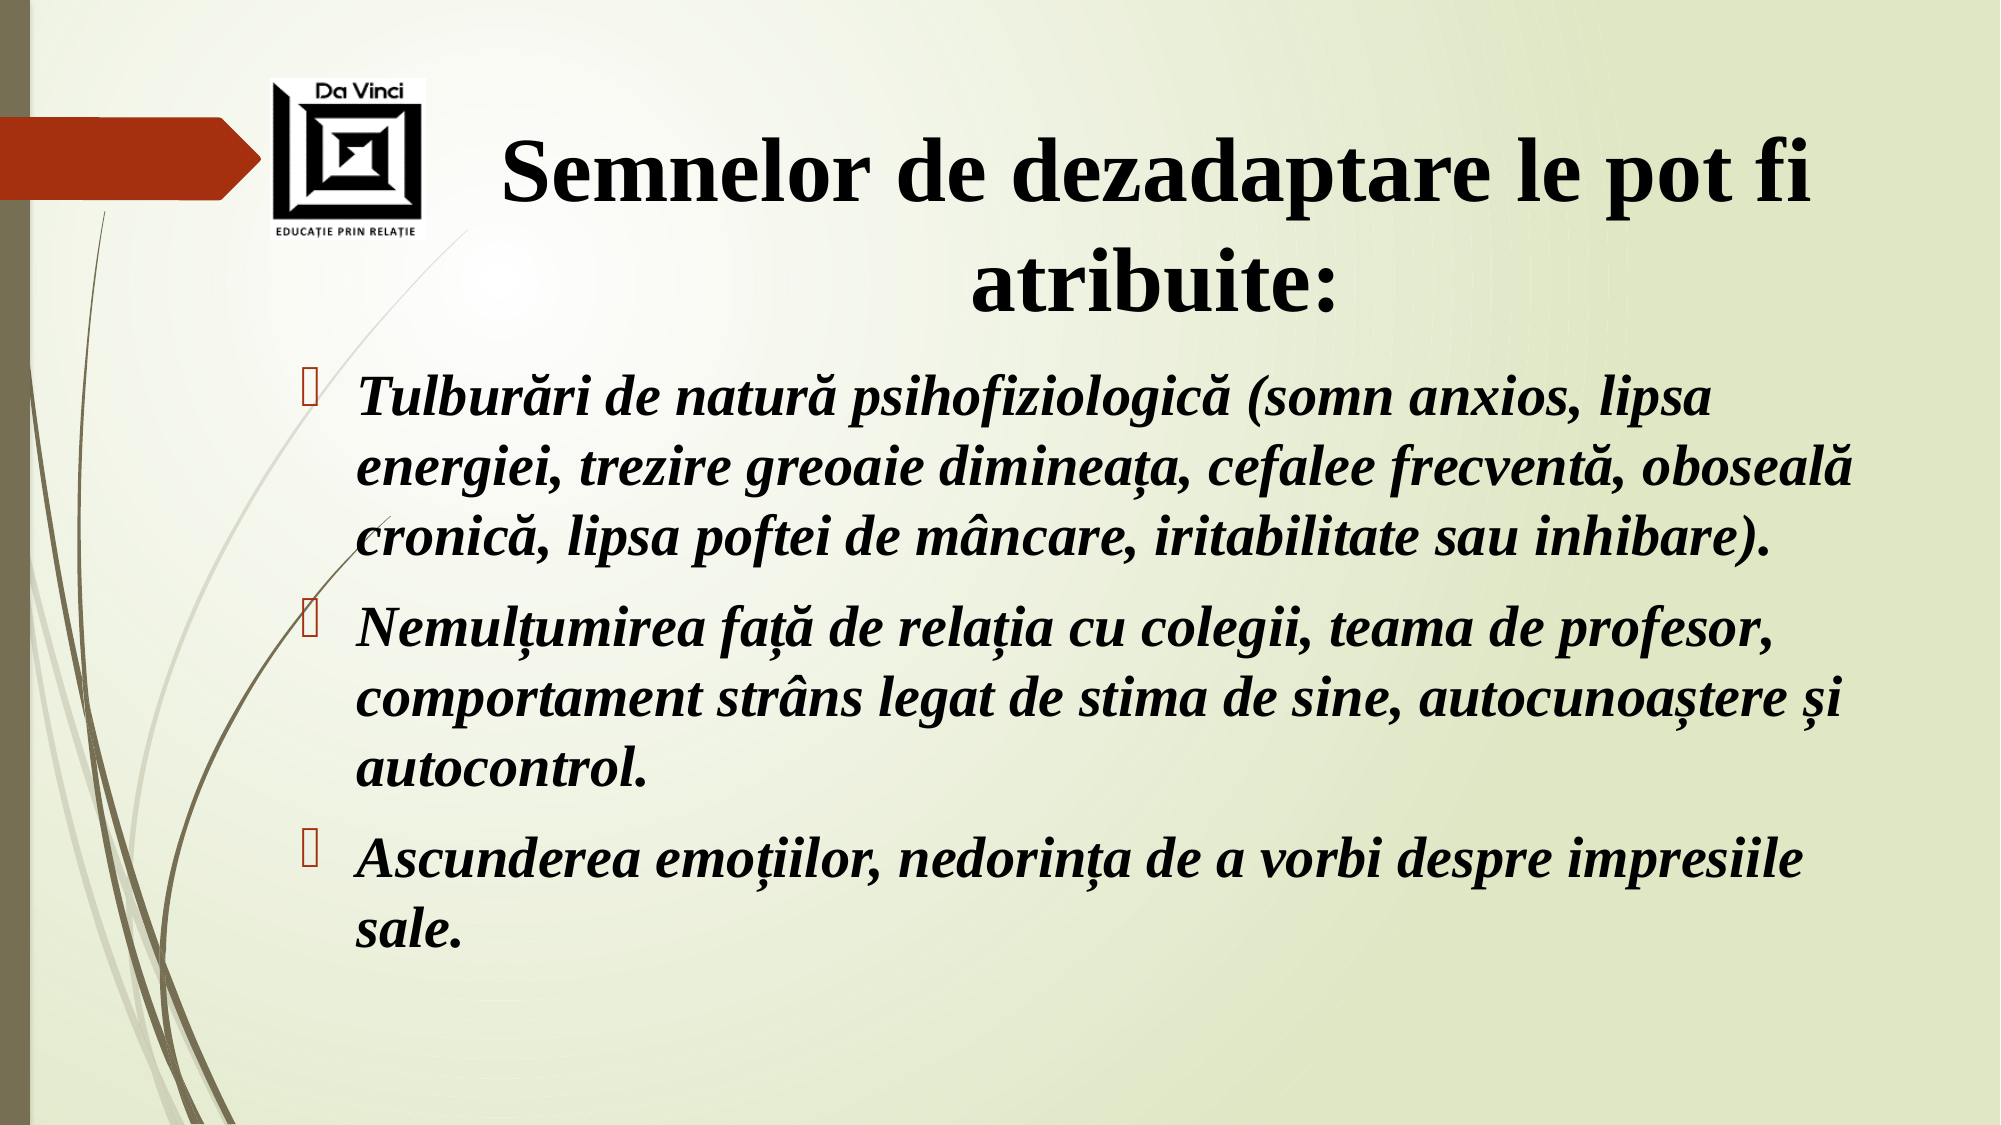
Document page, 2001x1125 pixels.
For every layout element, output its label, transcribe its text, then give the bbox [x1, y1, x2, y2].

picture [269, 78, 426, 241]
list Tulburări de natură psihofiziologică (somn anxios, lipsa energiei, trezire greoaie dimineața, cefalee frecventă, oboseală cronică, lipsa poftei de mâncare, iritabilitate sau inhibare). Nemulțumirea față de relația cu colegii, teama de profesor, comportament strâns legat de stima de sine, autocunoaștere și autocontrol. Ascunderea emoțiilor, nedorința de a vorbi despre impresiile sale. [285, 350, 1888, 970]
title Semnelor de dezadaptare le pot fi atribuite: [425, 102, 1888, 313]
